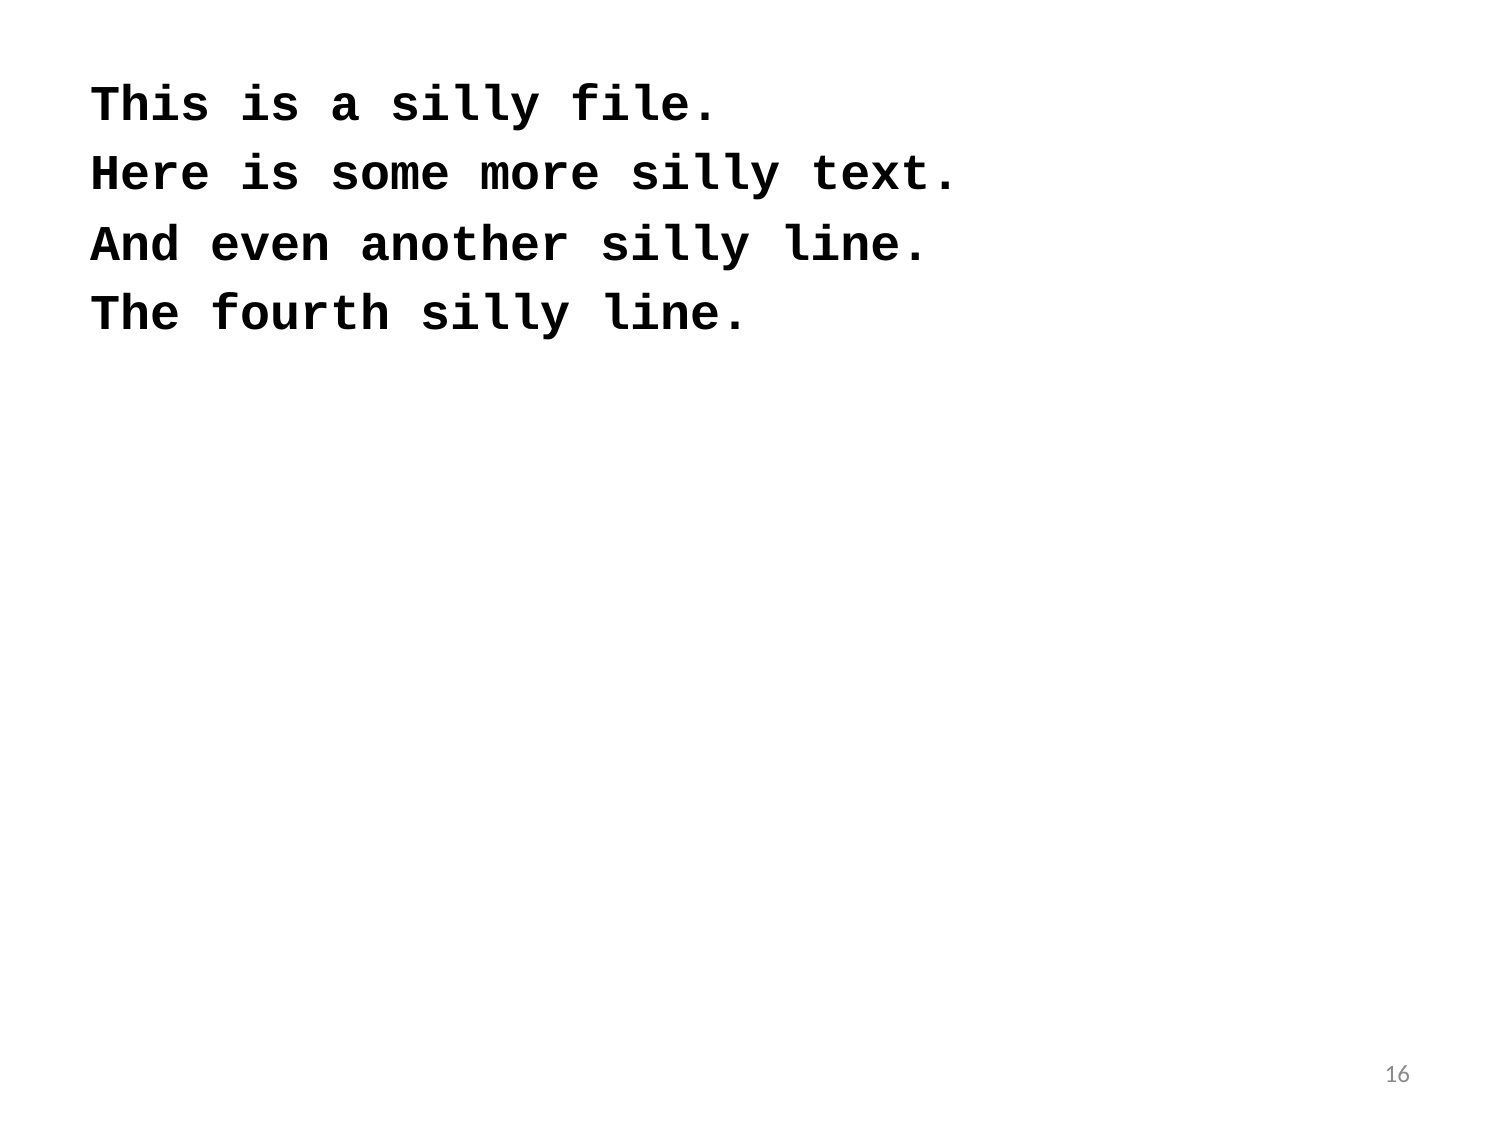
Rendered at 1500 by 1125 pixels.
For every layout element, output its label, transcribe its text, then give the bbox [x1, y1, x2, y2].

list This is a silly file. Here is some more silly text. And even another silly line. The fourth silly line. [75, 62, 1488, 1005]
slide_number 16 [1074, 1042, 1425, 1103]
